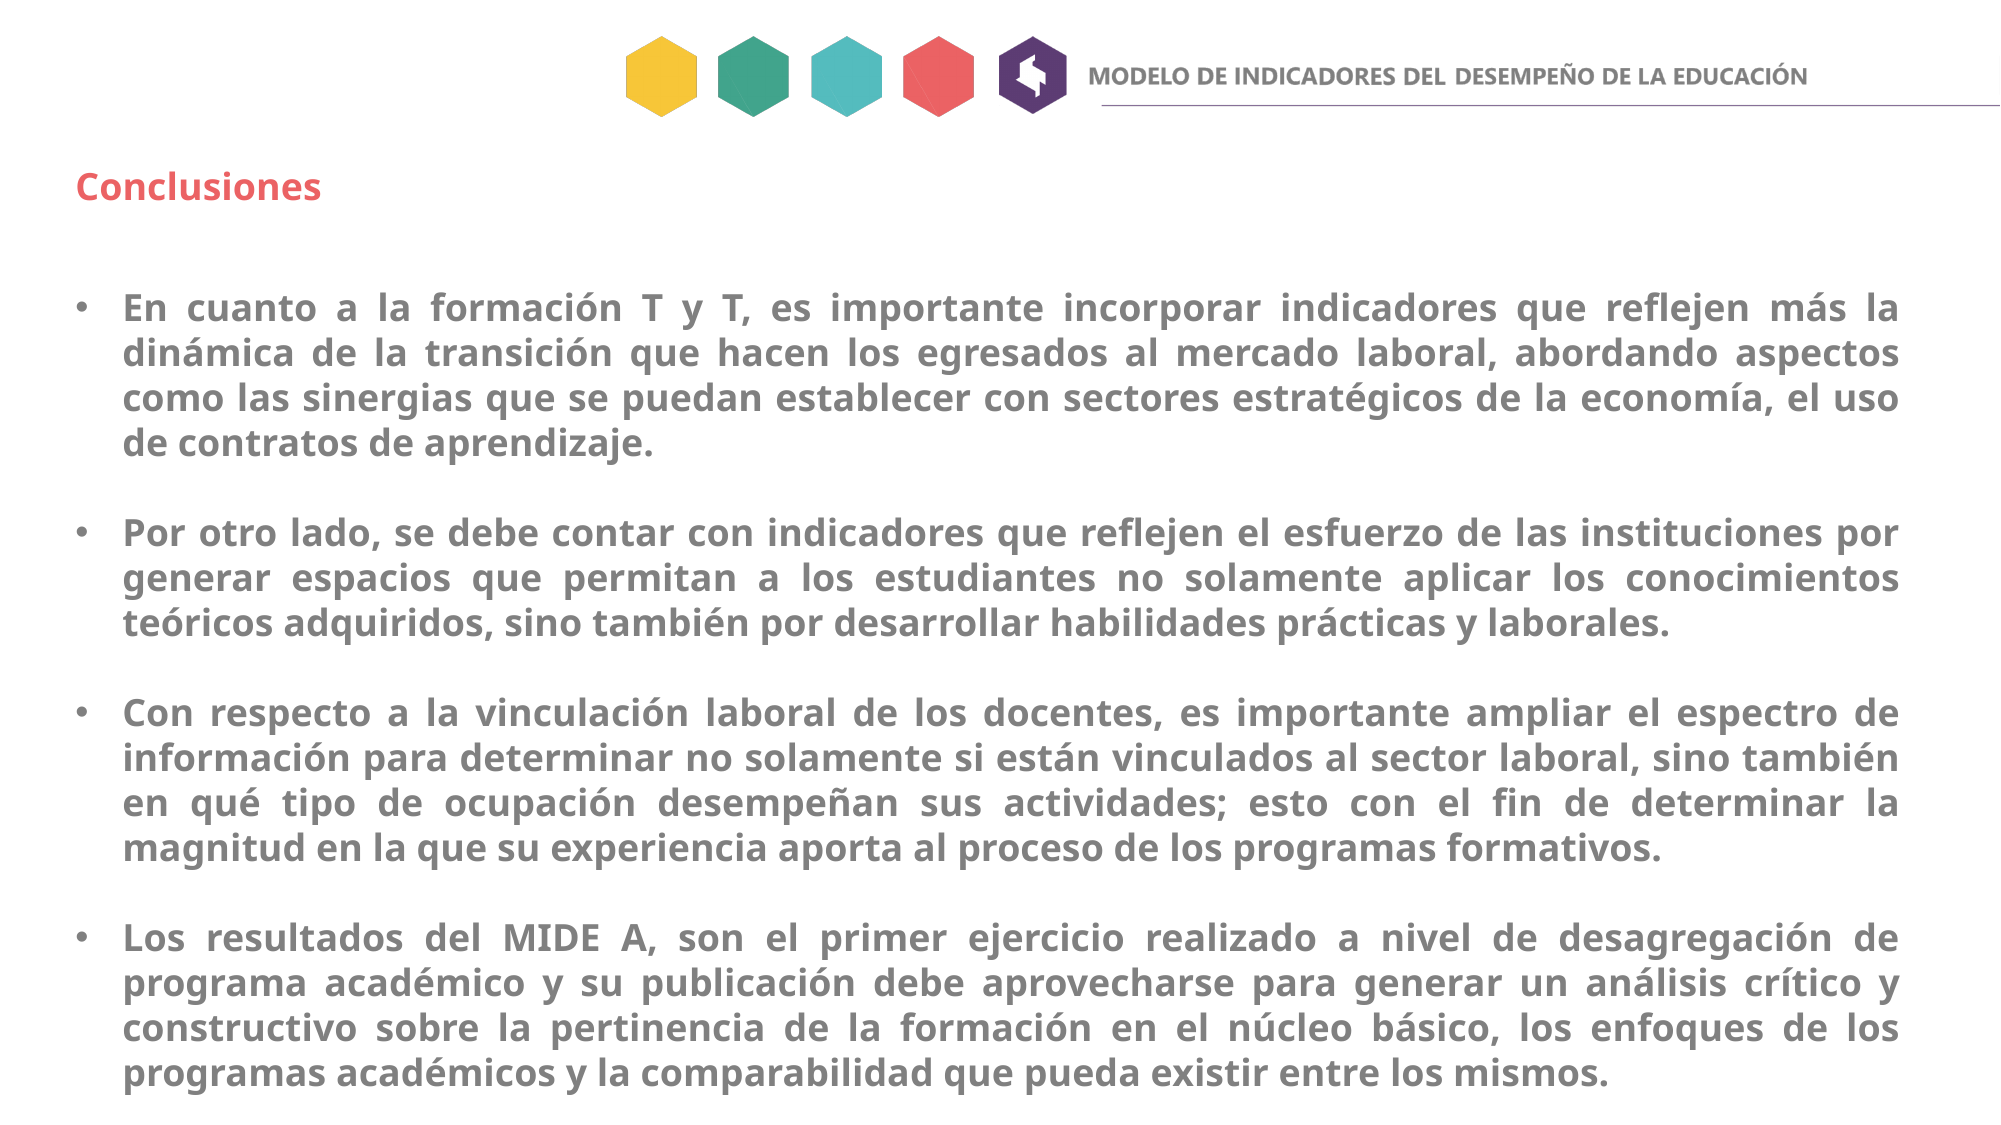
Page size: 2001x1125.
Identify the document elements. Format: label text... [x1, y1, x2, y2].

text_box En cuanto a la formación T y T, es importante incorporar indicadores que reflejen más la dinámica de la transición que hacen los egresados al mercado laboral, abordando aspectos como las sinergias que se puedan establecer con sectores estratégicos de la economía, el uso de contratos de aprendizaje. Por otro lado, se debe contar con indicadores que reflejen el esfuerzo de las instituciones por generar espacios que permitan a los estudiantes no solamente aplicar los conocimientos teóricos adquiridos, sino también por desarrollar habilidades prácticas y laborales. Con respecto a la vinculación laboral de los docentes, es importante ampliar el espectro de información para determinar no solamente si están vinculados al sector laboral, sino también en qué tipo de ocupación desempeñan sus actividades; esto con el fin de determinar la magnitud en la que su experiencia aporta al proceso de los programas formativos. Los resultados del MIDE A, son el primer ejercicio realizado a nivel de desagregación de programa académico y su publicación debe aprovecharse para generar un análisis crítico y constructivo sobre la pertinencia de la formación en el núcleo básico, los enfoques de los programas académicos y la comparabilidad que pueda existir entre los mismos. [60, 231, 1917, 1102]
text_box Conclusiones [60, 155, 1771, 216]
picture [626, 36, 974, 117]
picture [999, 36, 2000, 115]
